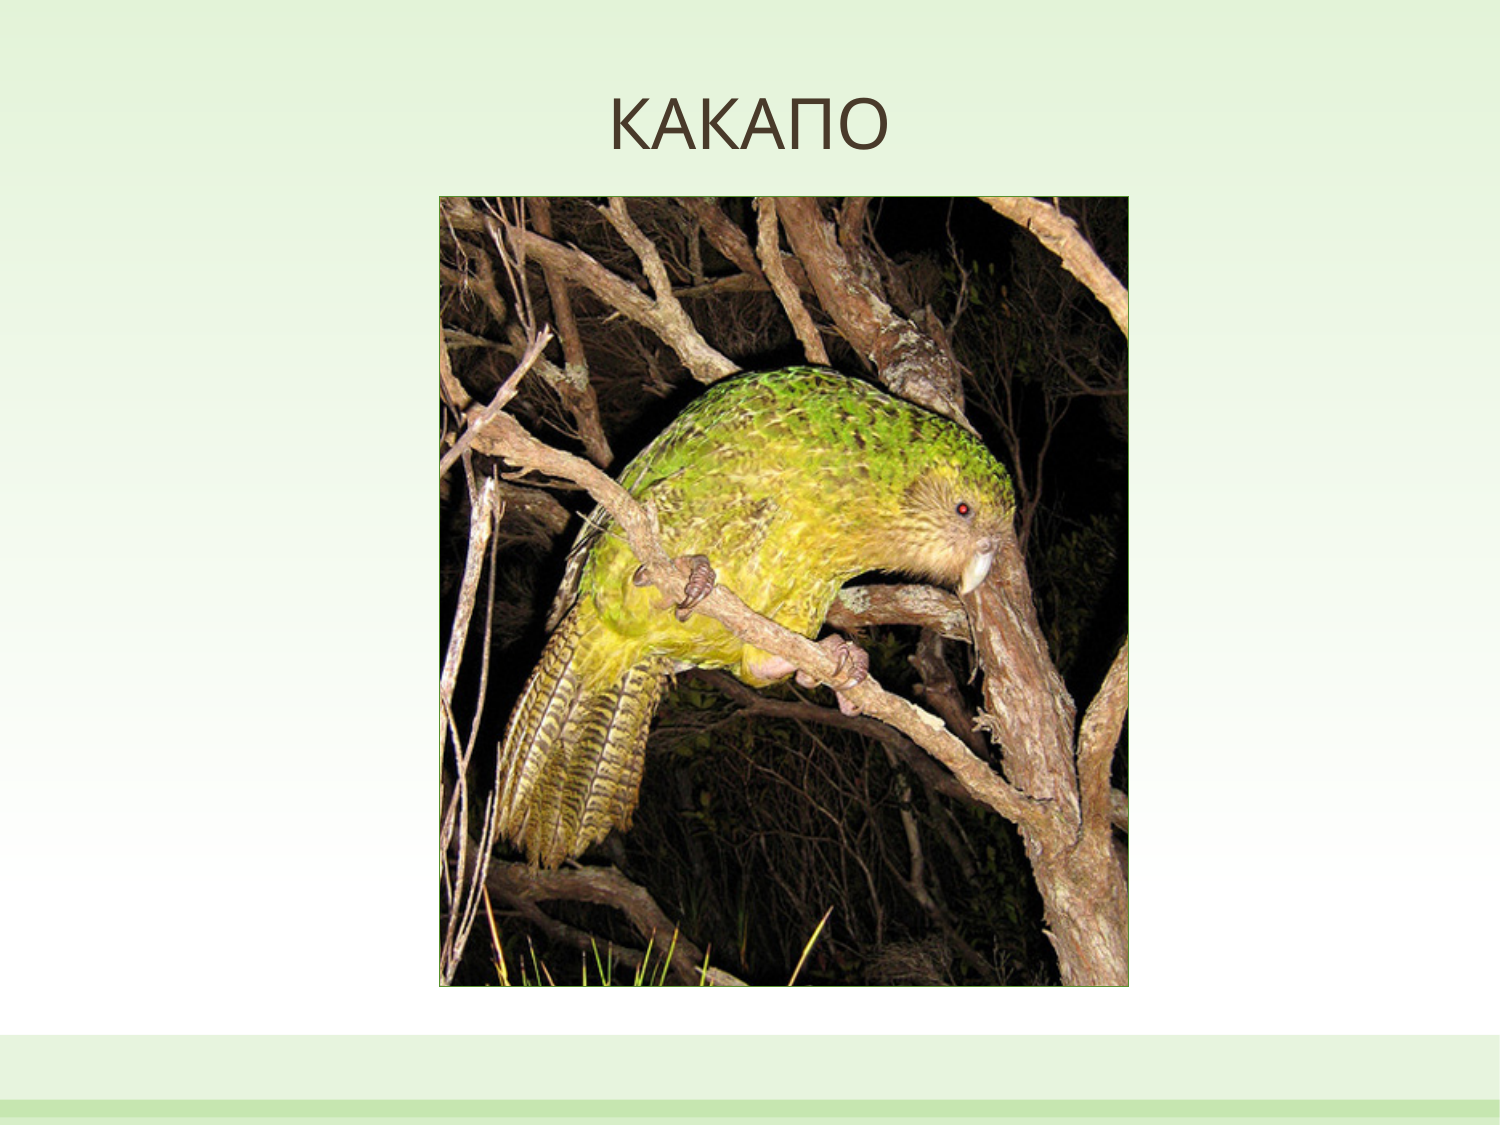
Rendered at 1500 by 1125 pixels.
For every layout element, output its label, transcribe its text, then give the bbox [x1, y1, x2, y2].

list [439, 196, 1129, 987]
title КАКАПО [165, 71, 1335, 173]
